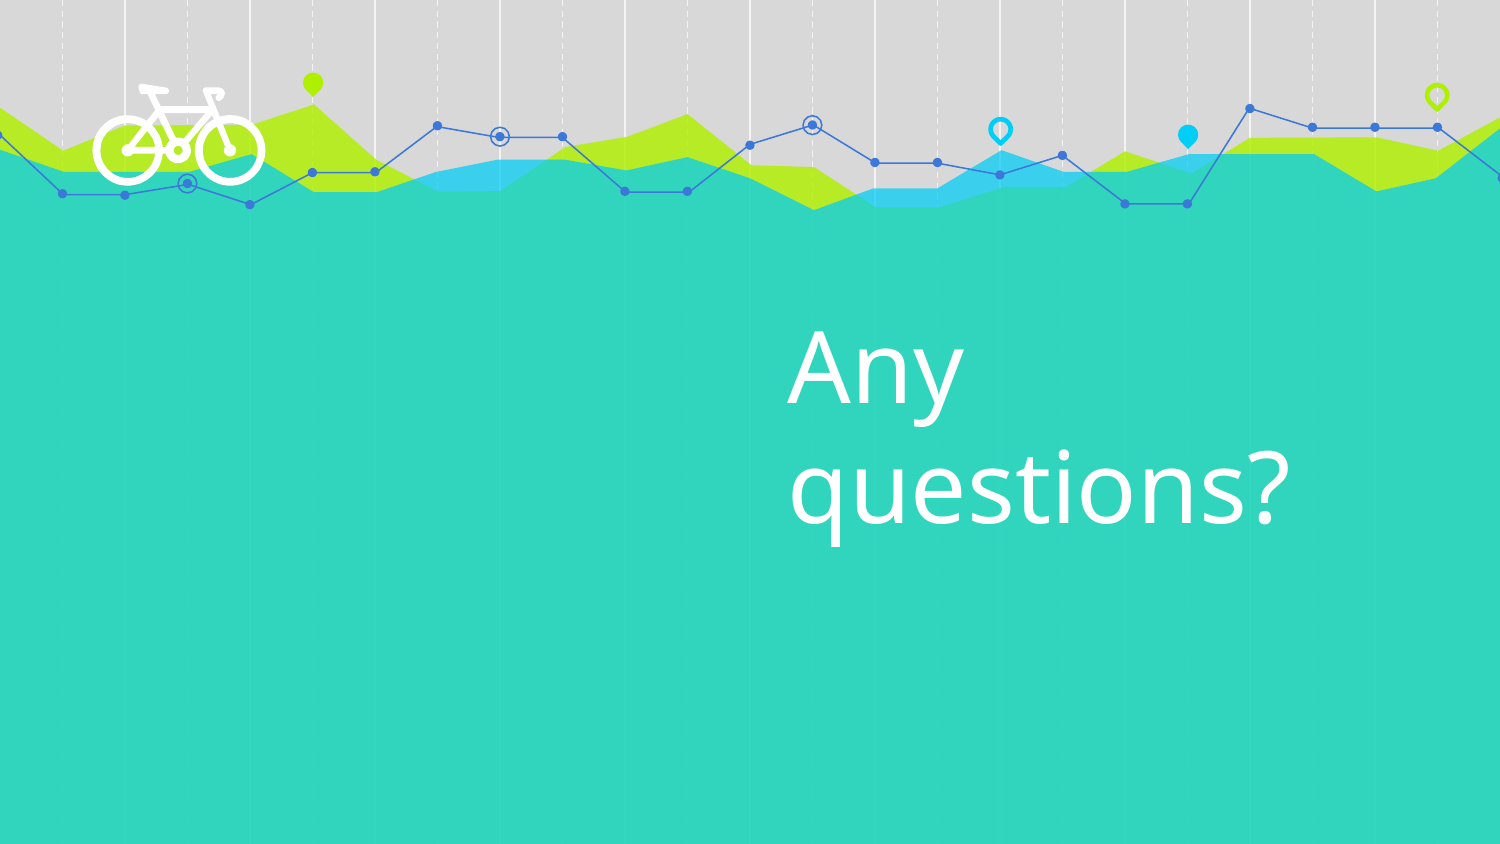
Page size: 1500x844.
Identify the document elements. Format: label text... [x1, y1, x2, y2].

text_box Any questions? [772, 288, 1427, 659]
